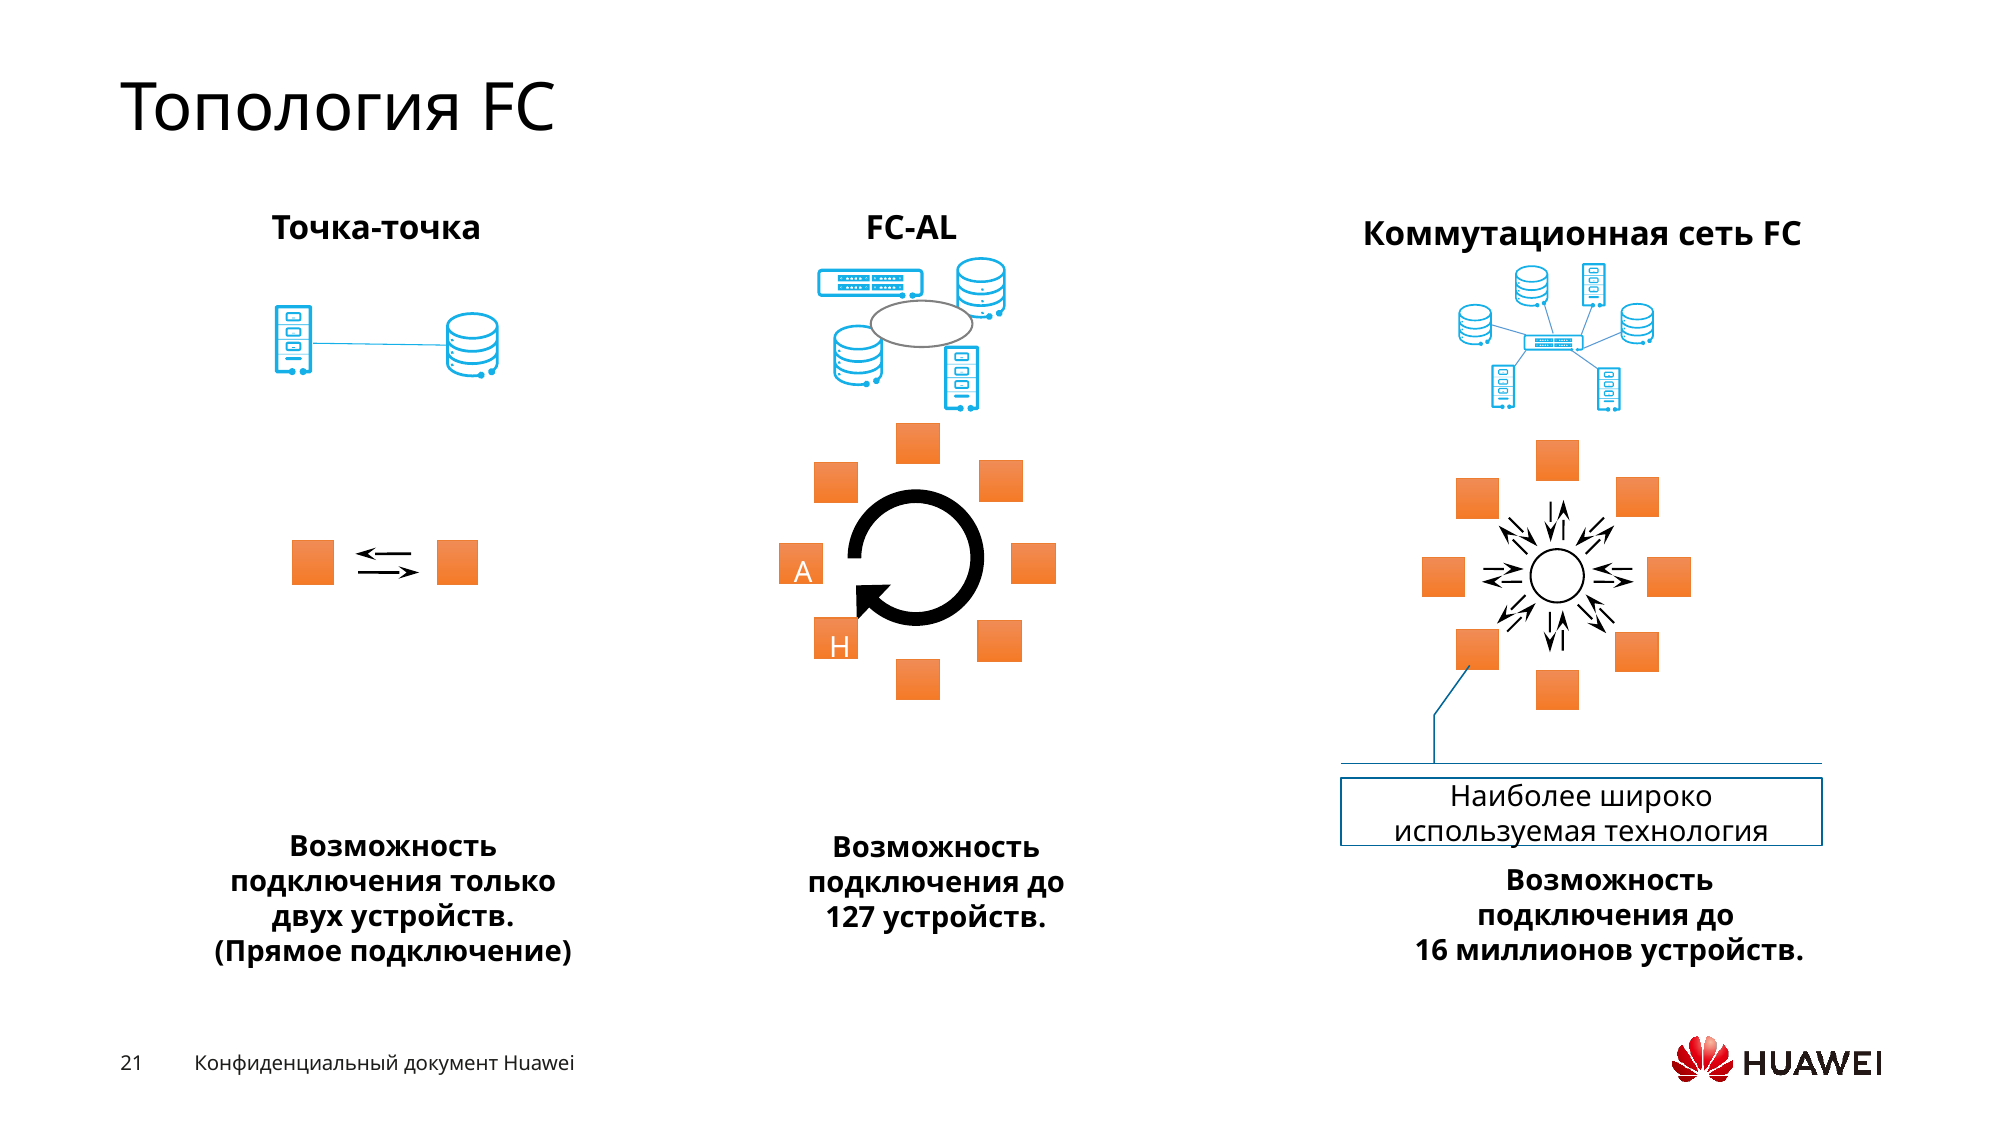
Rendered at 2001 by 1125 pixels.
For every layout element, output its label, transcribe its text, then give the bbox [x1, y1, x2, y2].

text_box Наиболее широко используемая технология [1340, 778, 1823, 846]
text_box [1597, 367, 1621, 412]
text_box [1581, 306, 1592, 335]
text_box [1514, 265, 1549, 308]
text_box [1491, 364, 1516, 410]
text_box Возможность подключения до 127 устройств. [779, 820, 1093, 892]
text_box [1583, 331, 1623, 349]
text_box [1571, 350, 1598, 369]
text_box Возможность подключения только двух устройств. (Прямое подключение) [187, 819, 599, 915]
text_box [1523, 334, 1584, 352]
text_box Возможность подключения до 16 миллионов устройств. [1397, 854, 1823, 949]
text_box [779, 423, 1056, 700]
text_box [274, 305, 313, 376]
picture [1672, 1036, 1881, 1082]
text_box Точка-точка [256, 198, 521, 252]
text_box FC-AL [787, 198, 1037, 272]
title Топология FC [120, 73, 1880, 155]
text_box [817, 257, 1006, 412]
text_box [1422, 440, 1691, 710]
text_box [1458, 303, 1492, 347]
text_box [1515, 350, 1526, 366]
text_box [1581, 263, 1606, 308]
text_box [1544, 305, 1554, 334]
text_box Коммутационная сеть FC [1343, 204, 1823, 257]
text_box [292, 540, 478, 585]
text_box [1491, 324, 1526, 335]
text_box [446, 312, 499, 380]
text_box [1620, 302, 1654, 346]
